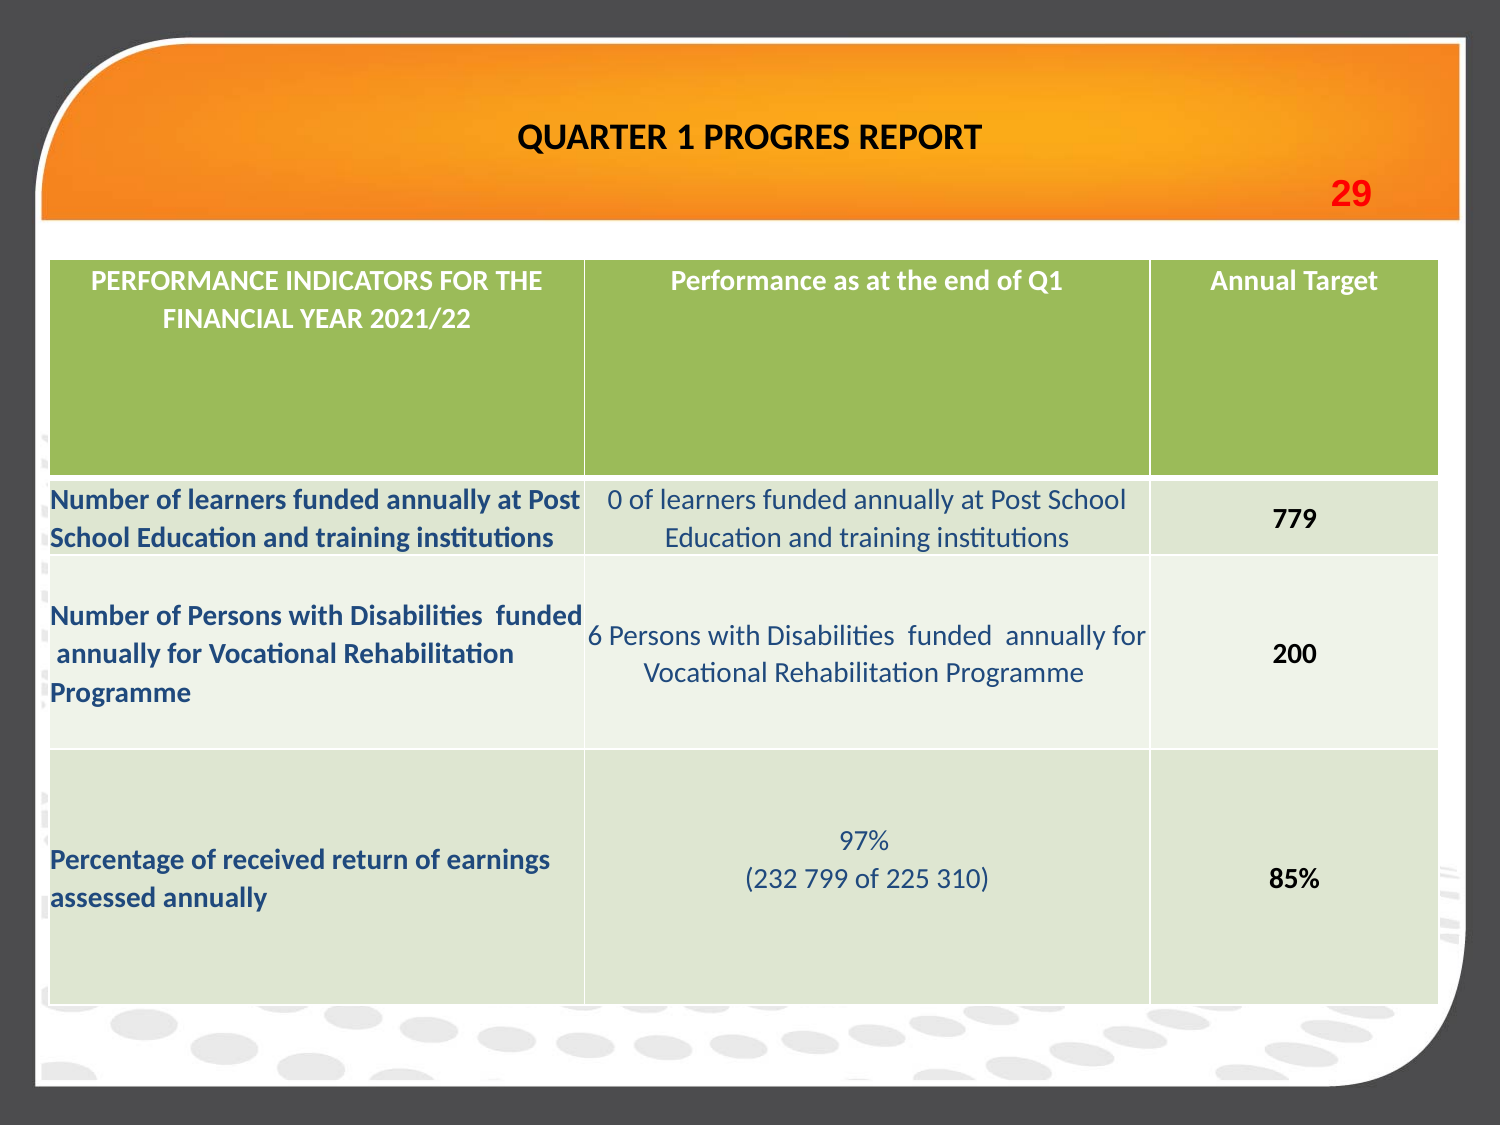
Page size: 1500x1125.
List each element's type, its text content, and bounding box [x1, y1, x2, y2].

table_cell 200 [1151, 556, 1438, 748]
table_header PERFORMANCE INDICATORS FOR THE FINANCIAL YEAR 2021/22 [50, 260, 584, 475]
table_cell 779 [1151, 481, 1438, 554]
table_cell 97% (232 799 of 225 310) [585, 750, 1149, 1004]
table_cell Number of Persons with Disabilities funded annually for Vocational Rehabilitation Programme [50, 556, 584, 748]
table_cell Number of learners funded annually at Post School Education and training institutions [50, 481, 584, 554]
picture [0, 0, 1500, 1125]
table_cell 6 Persons with Disabilities funded annually for Vocational Rehabilitation Programme [585, 556, 1149, 748]
text_box 29 [1316, 161, 1397, 222]
table_header Performance as at the end of Q1 [585, 260, 1149, 475]
table_cell 0 of learners funded annually at Post School Education and training institutions [585, 481, 1149, 554]
table_cell 85% [1151, 750, 1438, 1004]
table_cell Percentage of received return of earnings assessed annually [50, 750, 584, 1004]
table_header Annual Target [1151, 260, 1438, 475]
title QUARTER 1 PROGRES REPORT [173, 112, 1327, 158]
